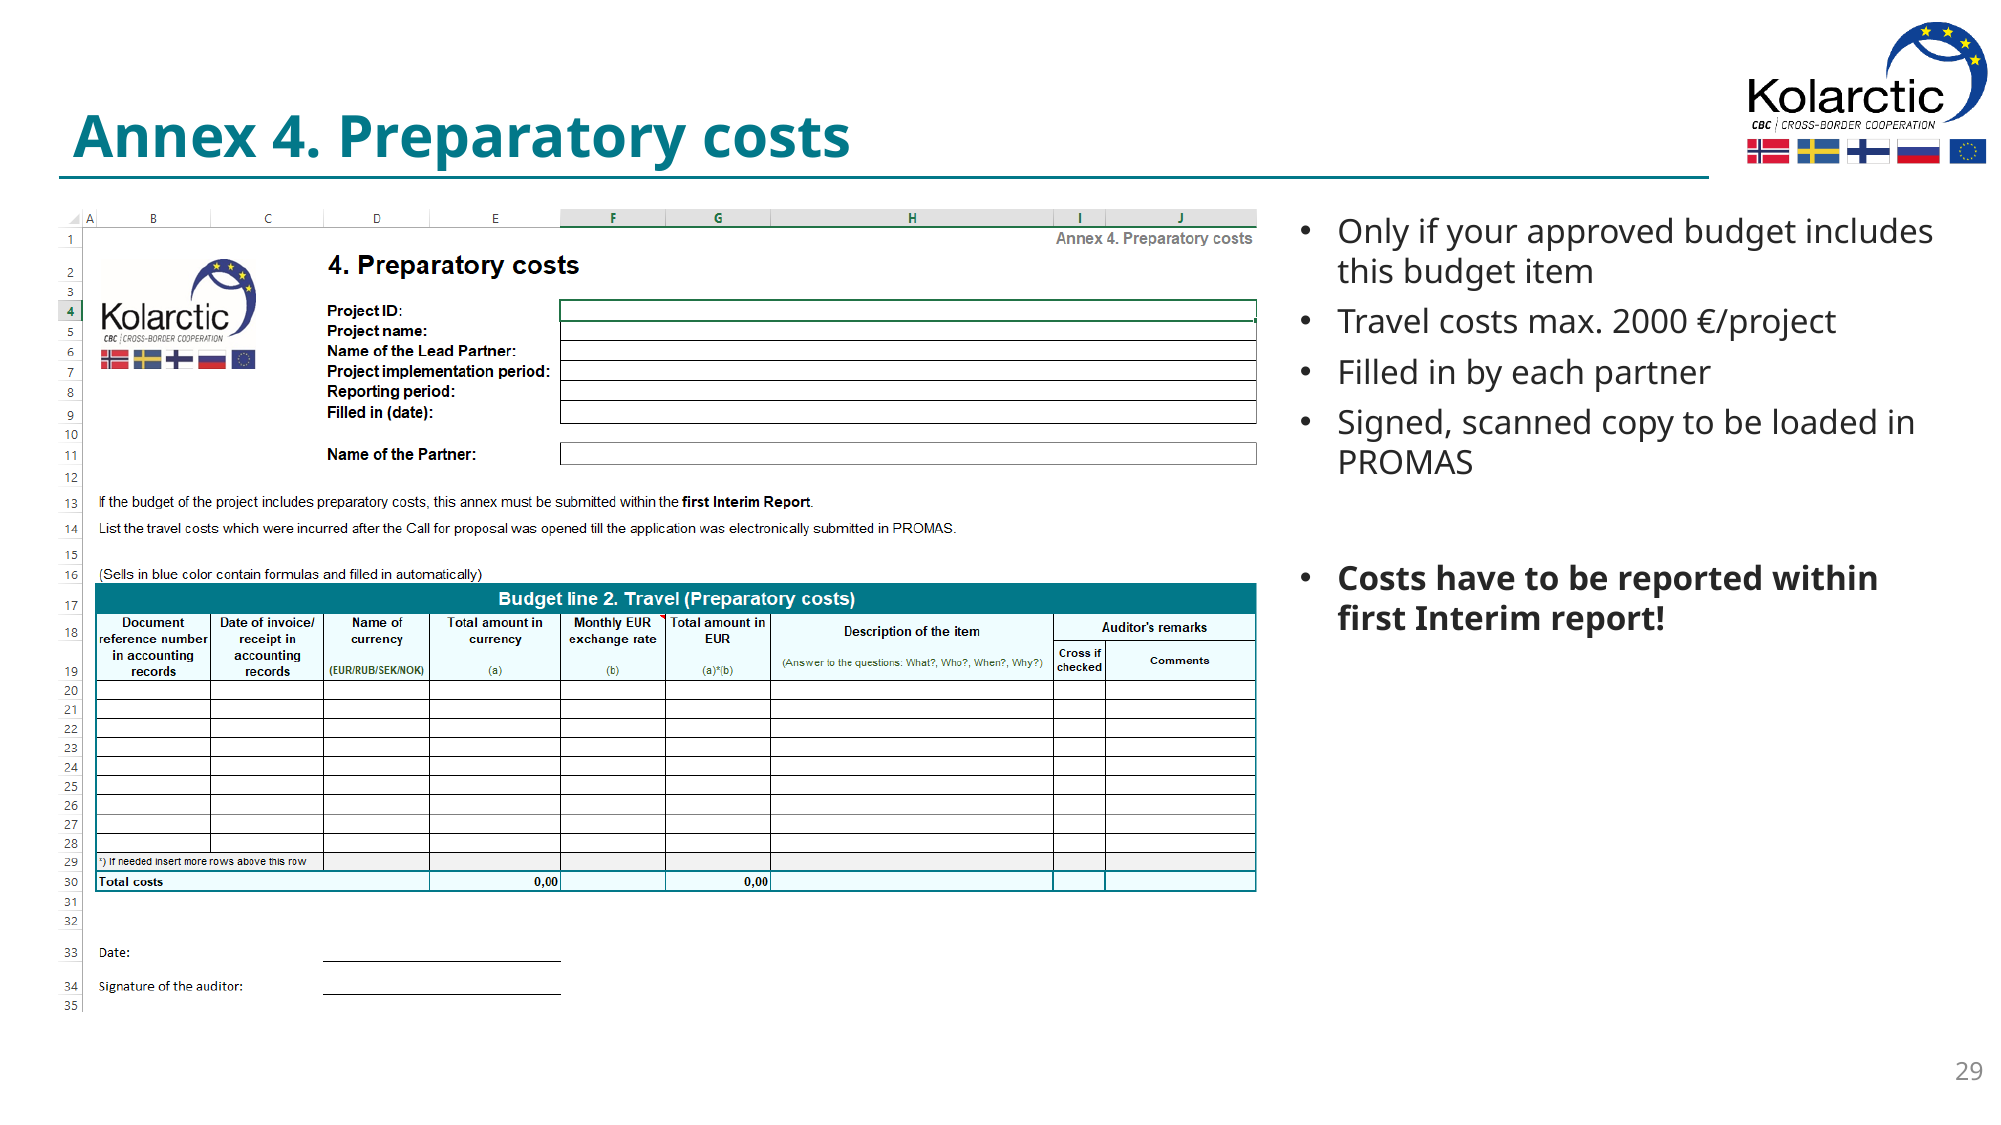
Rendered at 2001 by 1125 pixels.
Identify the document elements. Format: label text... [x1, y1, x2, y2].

picture [58, 202, 1257, 1012]
picture [1724, 10, 2000, 181]
title Annex 4. Preparatory costs [58, 14, 1710, 178]
list Only if your approved budget includes this budget item Travel costs max. 2000 €/project Filled in by each partner Signed, scanned copy to be loaded in PROMAS Costs have to be reported within first Interim report! [1209, 202, 1954, 1024]
slide_number 29 [1921, 1042, 1999, 1102]
